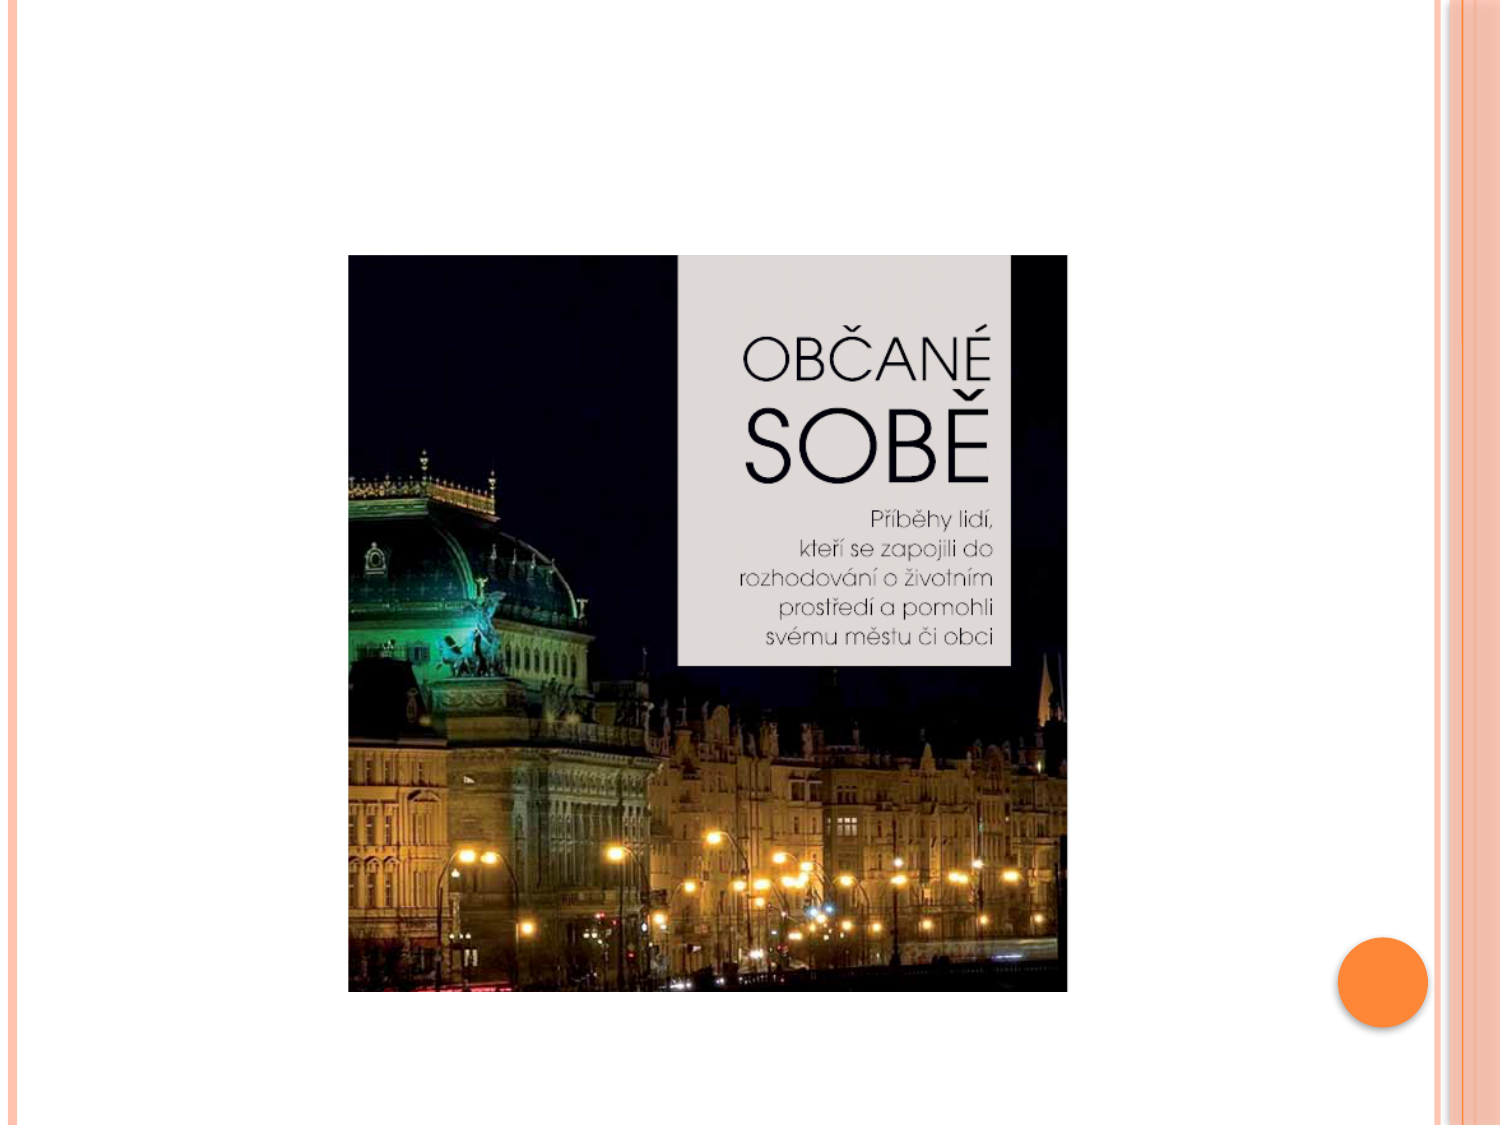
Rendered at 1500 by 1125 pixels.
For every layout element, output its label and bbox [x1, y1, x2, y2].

list [347, 254, 1070, 993]
